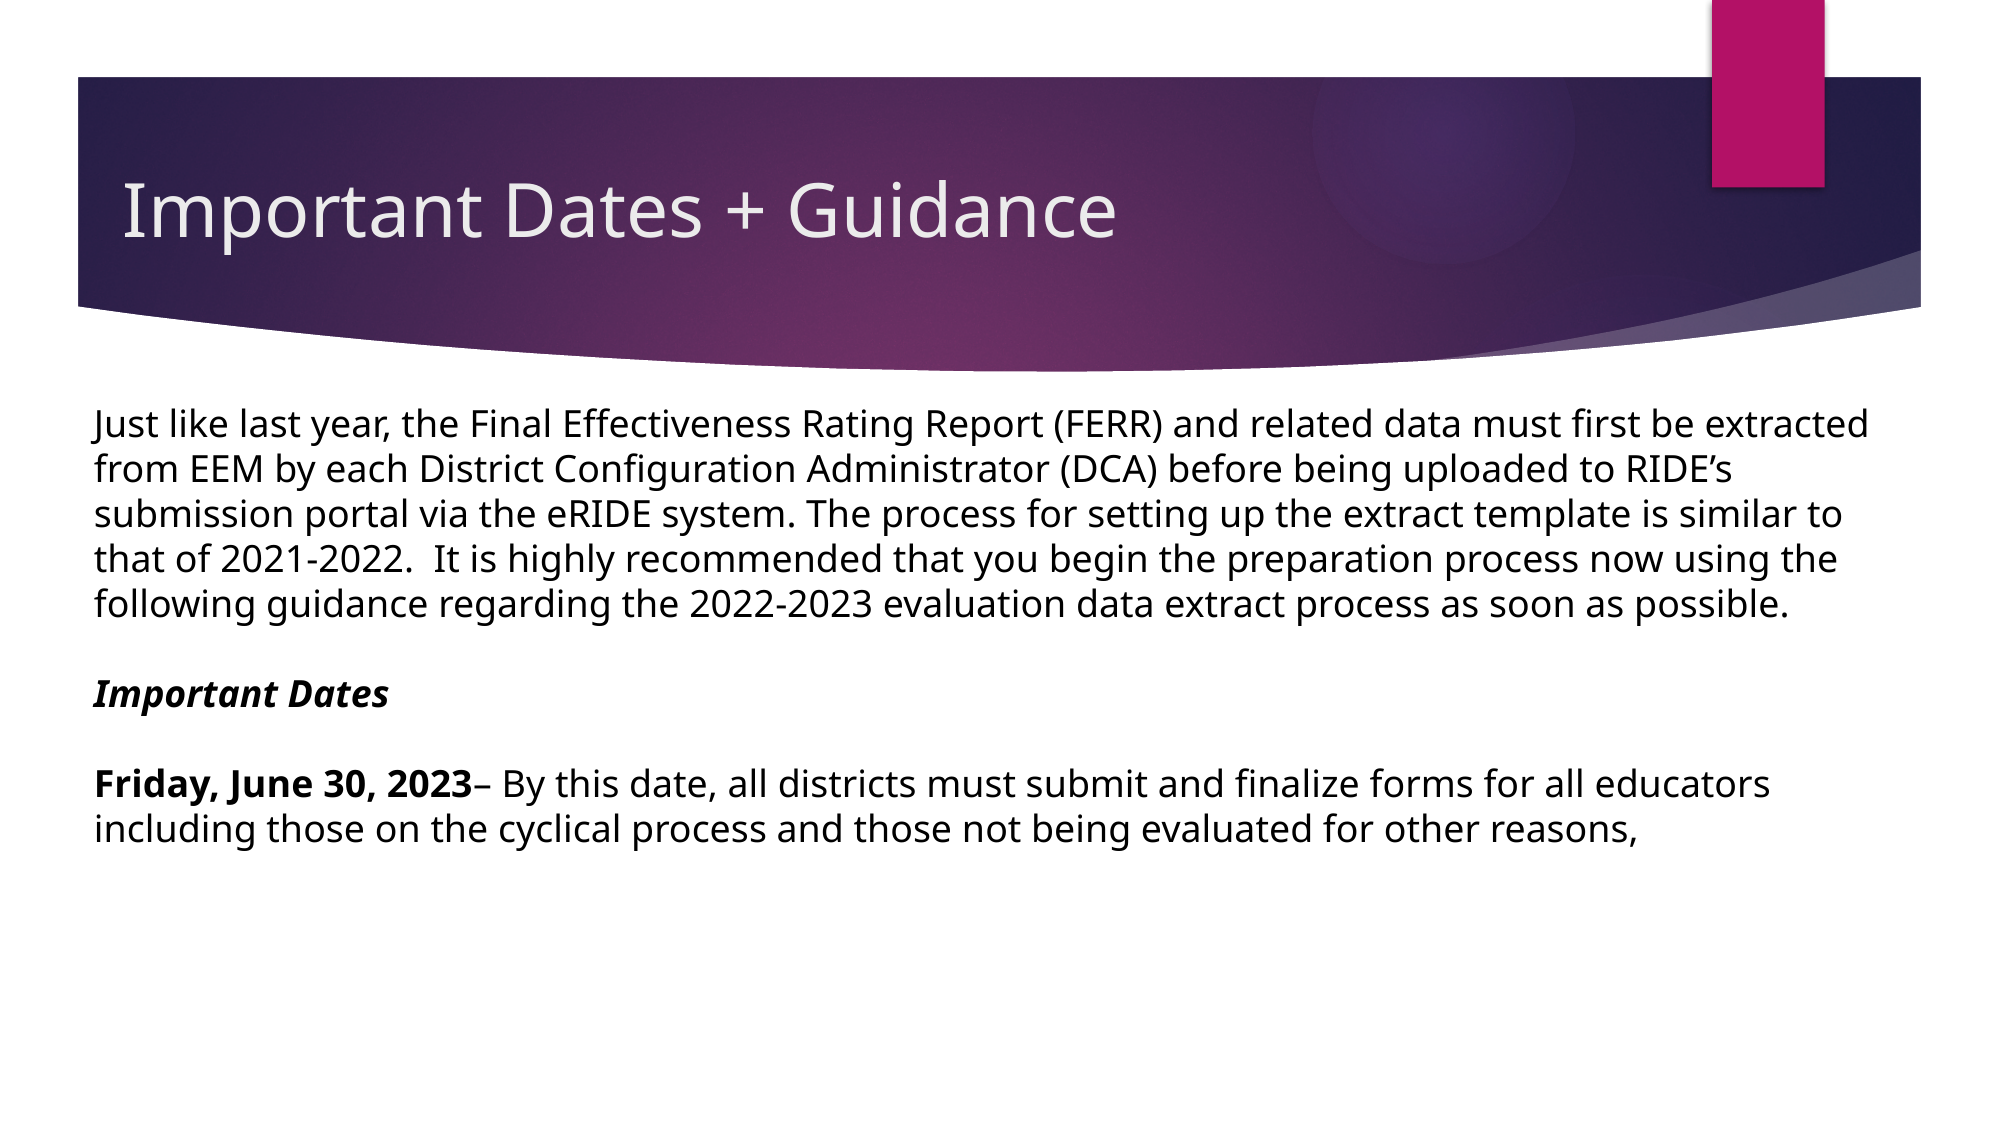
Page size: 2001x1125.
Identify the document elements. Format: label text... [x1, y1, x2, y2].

title Important Dates + Guidance [107, 149, 1546, 266]
text_box Just like last year, the Final Effectiveness Rating Report (FERR) and related data must first be extracted from EEM by each District Configuration Administrator (DCA) before being uploaded to RIDE’s submission portal via the eRIDE system. The process for setting up the extract template is similar to that of 2021-2022. It is highly recommended that you begin the preparation process now using the following guidance regarding the 2022-2023 evaluation data extract process as soon as possible. Important Dates Friday, June 30, 2023– By this date, all districts must submit and finalize forms for all educators including those on the cyclical process and those not being evaluated for other reasons, [78, 392, 1924, 903]
